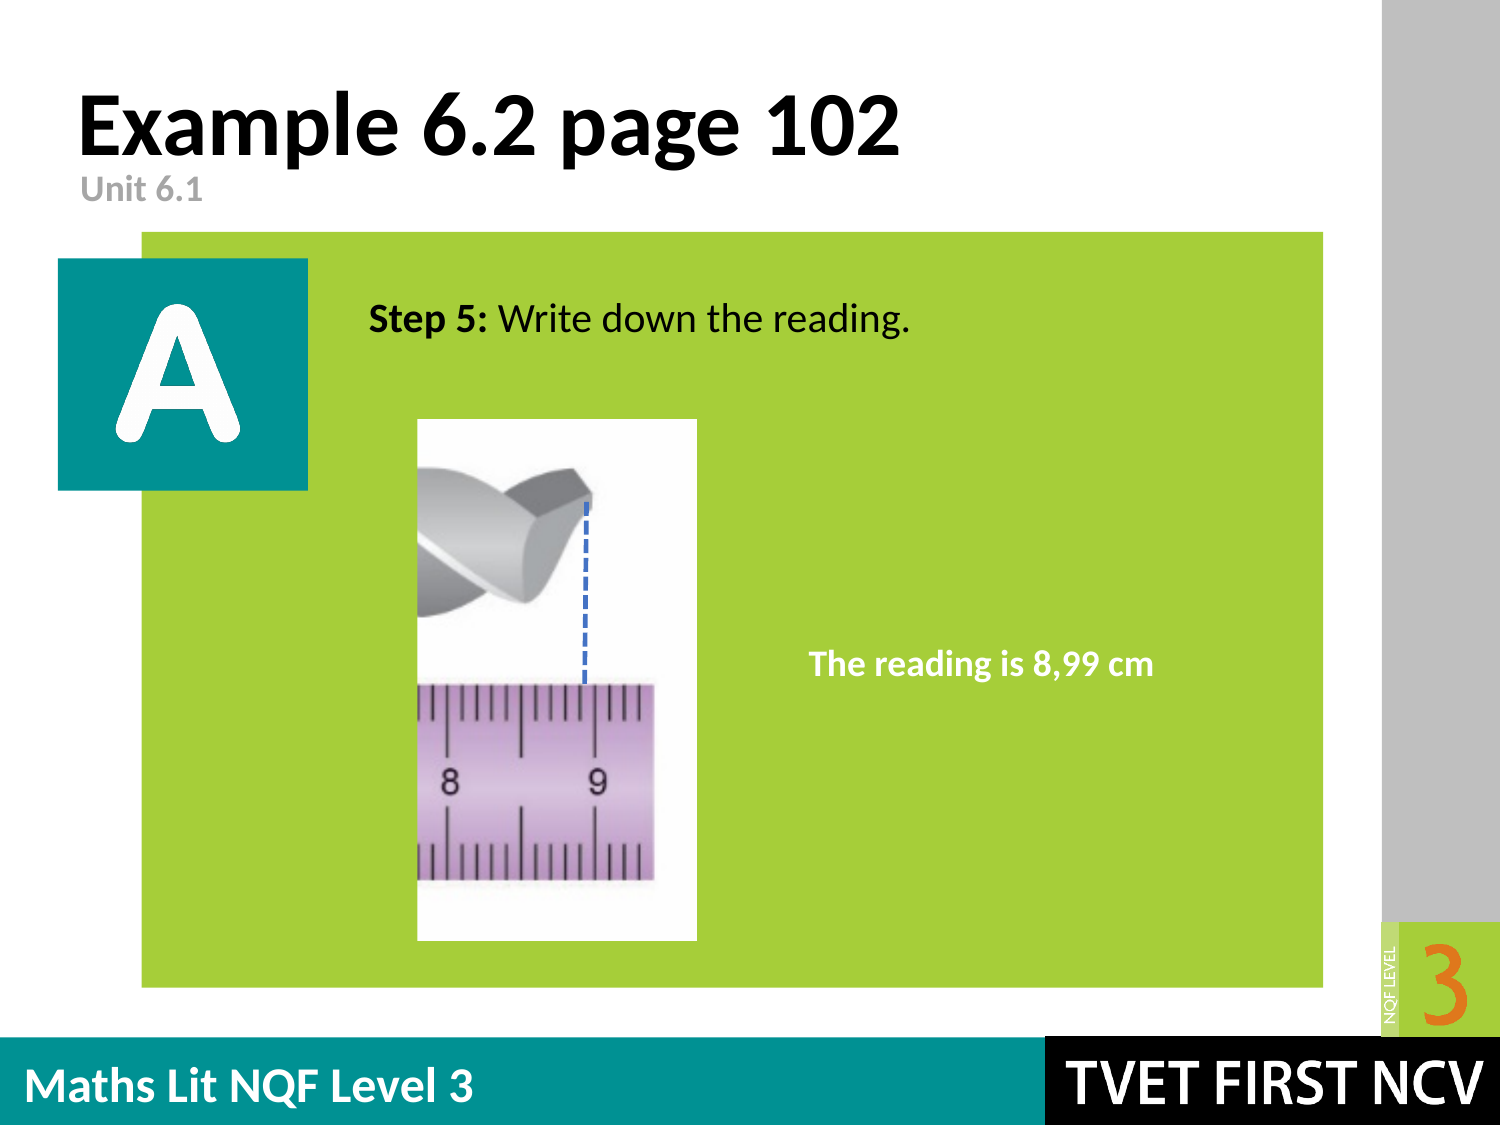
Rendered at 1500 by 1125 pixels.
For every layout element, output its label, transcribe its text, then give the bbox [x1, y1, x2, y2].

picture [417, 419, 697, 941]
list Unit 6.1 [65, 161, 1363, 212]
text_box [57, 258, 309, 491]
text_box Step 5: Write down the reading. [354, 283, 1287, 349]
picture [1381, 922, 1500, 1037]
text_box The reading is 8,99 cm [746, 636, 1218, 697]
title Example 6.2 page 102 [62, 68, 1360, 187]
text_box [141, 231, 1324, 989]
picture [1065, 1050, 1484, 1120]
